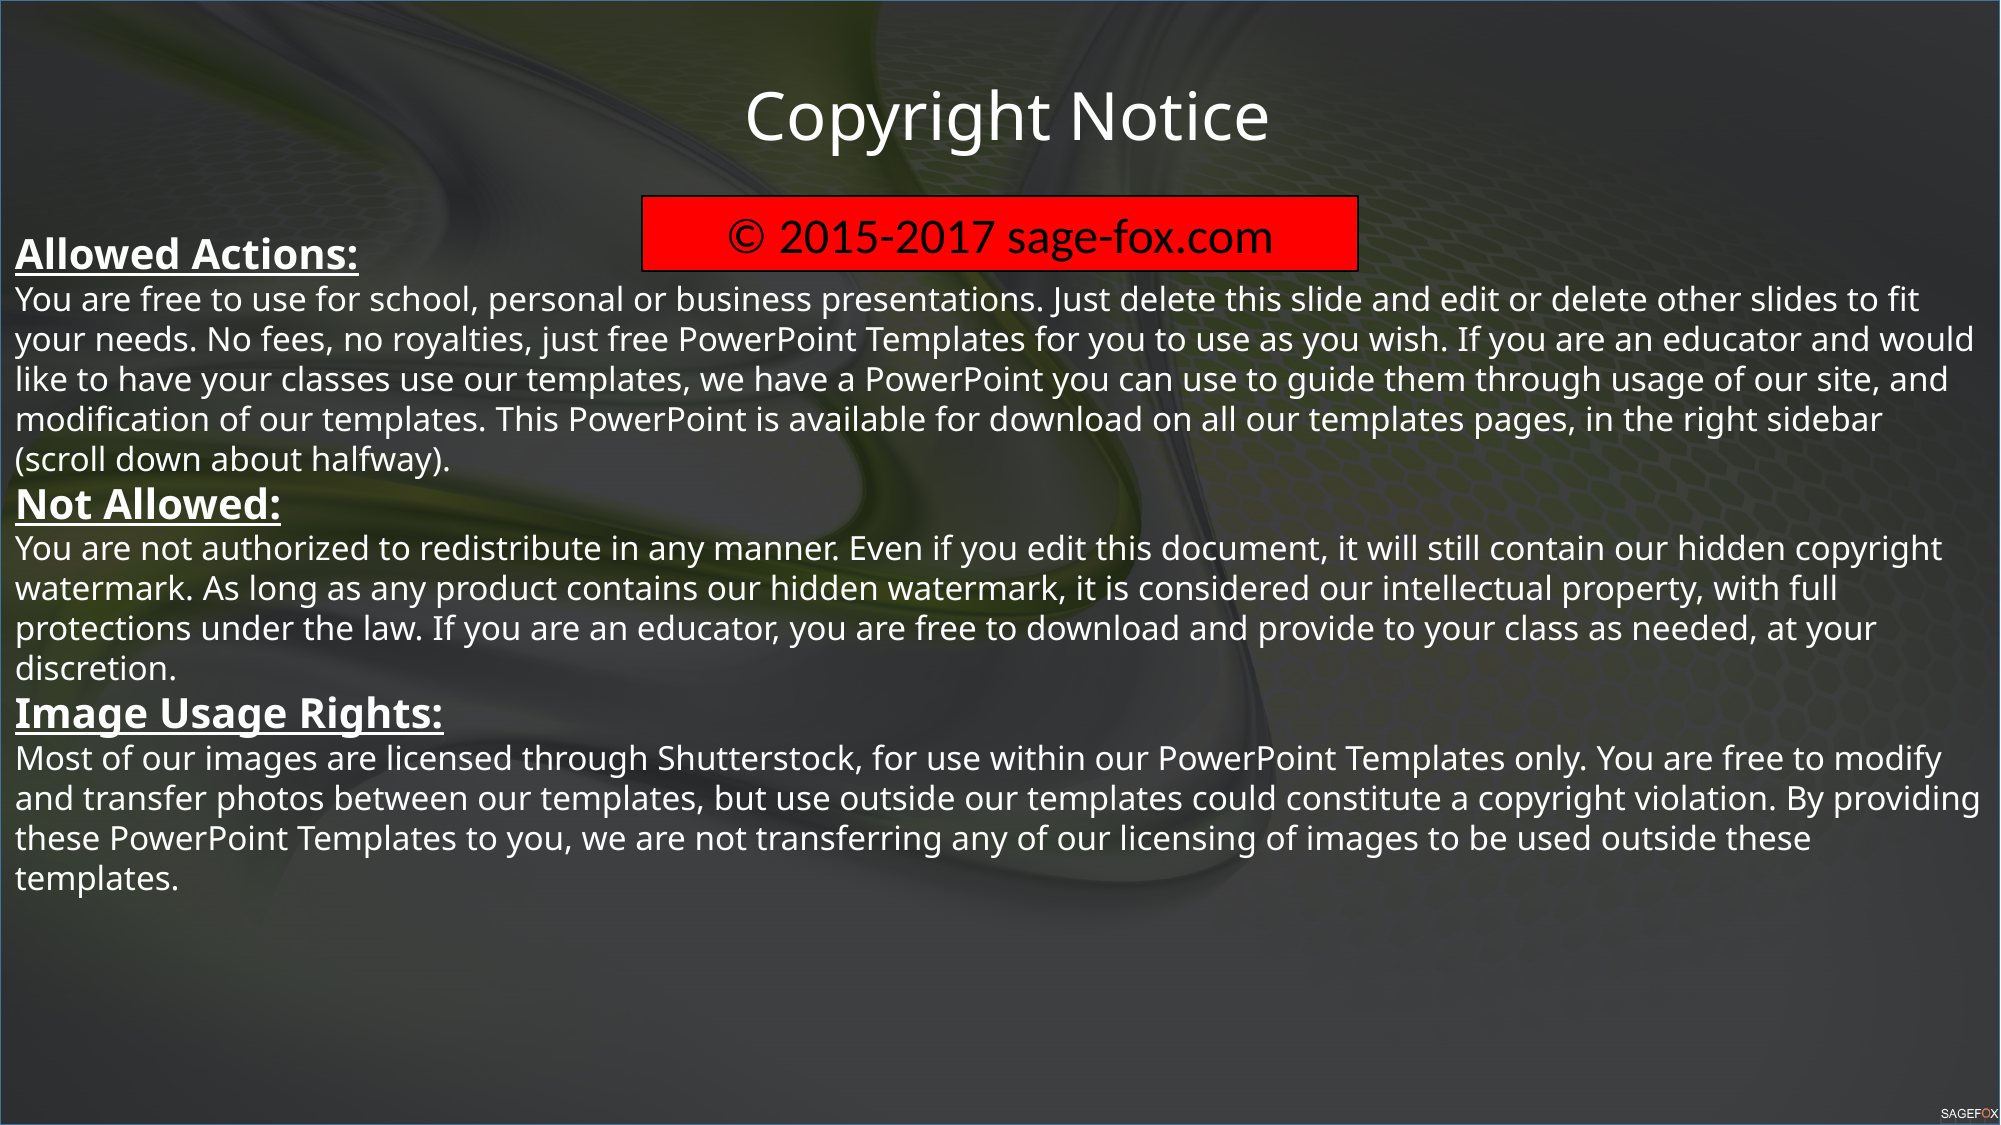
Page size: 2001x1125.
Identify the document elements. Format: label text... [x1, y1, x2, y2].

text_box © 2015-2017 sage-fox.com [641, 196, 1358, 272]
text_box Allowed Actions: You are free to use for school, personal or business presentations. Just delete this slide and edit or delete other slides to fit your needs. No fees, no royalties, just free PowerPoint Templates for you to use as you wish. If you are an educator and would like to have your classes use our templates, we have a PowerPoint you can use to guide them through usage of our site, and modification of our templates. This PowerPoint is available for download on all our templates pages, in the right sidebar (scroll down about halfway). Not Allowed: You are not authorized to redistribute in any manner. Even if you edit this document, it will still contain our hidden copyright watermark. As long as any product contains our hidden watermark, it is considered our intellectual property, with full protections under the law. If you are an educator, you are free to download and provide to your class as needed, at your discretion. Image Usage Rights: Most of our images are licensed through Shutterstock, for use within our PowerPoint Templates only. You are free to modify and transfer photos between our templates, but use outside our templates could constitute a copyright violation. By providing these PowerPoint Templates to you, we are not transferring any of our licensing of images to be used outside these templates. [0, 0, 2000, 1125]
title Copyright Notice [493, 60, 1524, 178]
